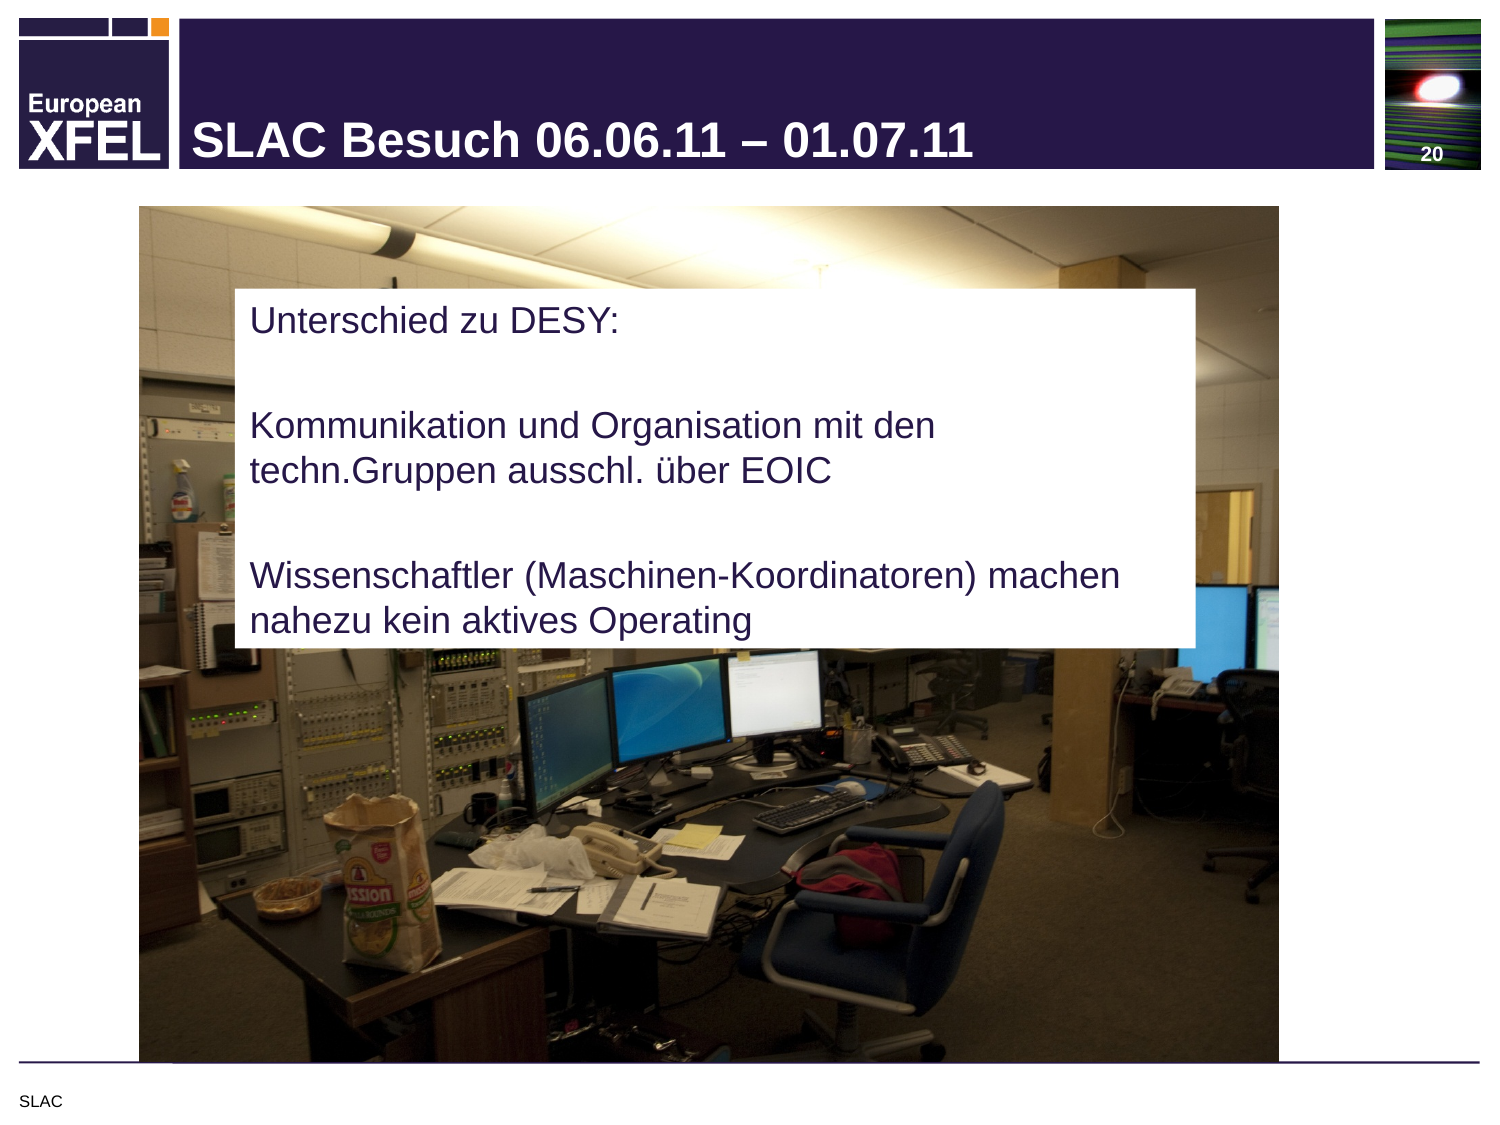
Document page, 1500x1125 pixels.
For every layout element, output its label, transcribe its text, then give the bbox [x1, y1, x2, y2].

slide_number 20 [1384, 18, 1480, 169]
title SLAC Besuch 06.06.11 – 01.07.11 [179, 88, 1375, 168]
picture [139, 206, 1279, 1062]
footer SLAC [19, 1067, 955, 1111]
picture [1385, 19, 1481, 170]
picture [19, 18, 169, 169]
